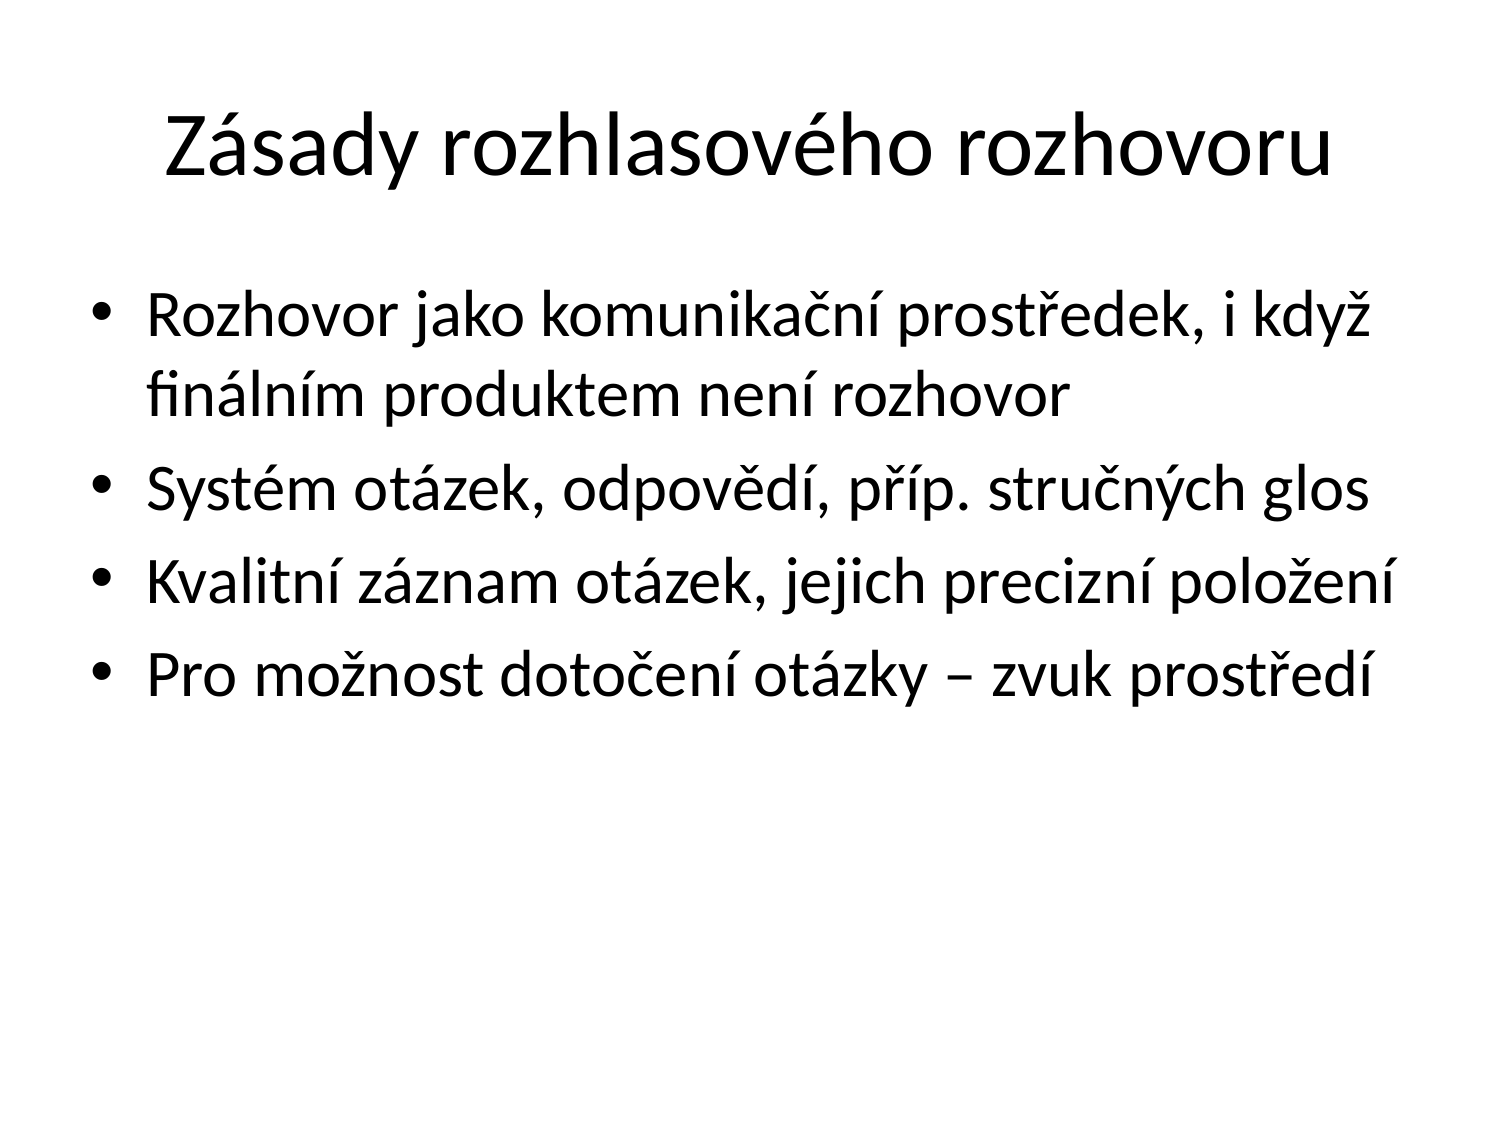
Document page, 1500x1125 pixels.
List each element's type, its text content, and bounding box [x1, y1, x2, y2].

list Rozhovor jako komunikační prostředek, i když finálním produktem není rozhovor Systém otázek, odpovědí, příp. stručných glos Kvalitní záznam otázek, jejich precizní položení Pro možnost dotočení otázky – zvuk prostředí [75, 262, 1425, 1005]
title Zásady rozhlasového rozhovoru [75, 45, 1425, 233]
